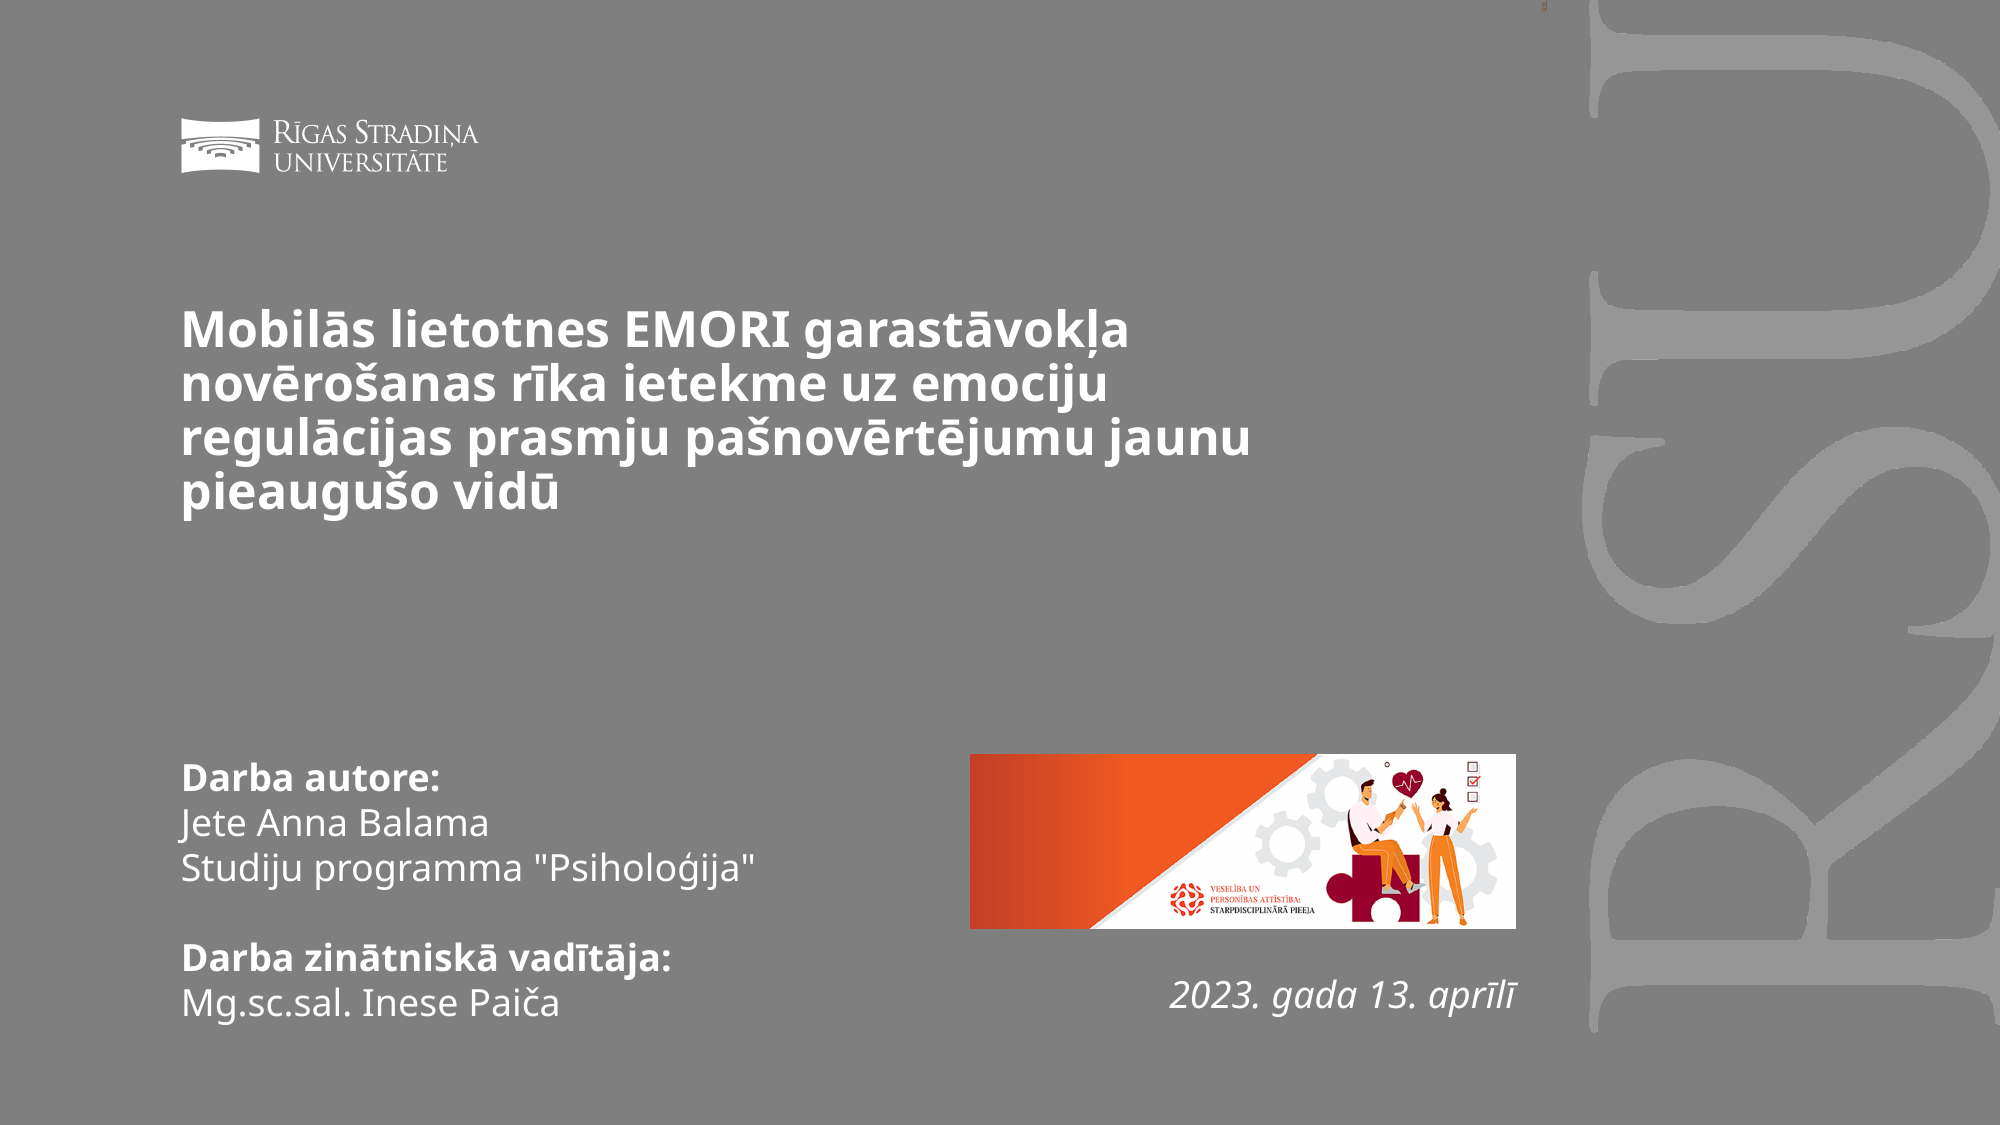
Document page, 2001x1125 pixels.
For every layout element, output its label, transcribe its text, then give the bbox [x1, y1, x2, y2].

title Mobilās lietotnes EMORI garastāvokļa novērošanas rīka ietekme uz emociju regulācijas prasmju pašnovērtējumu jaunu pieaugušo vidū [180, 304, 1354, 677]
picture [1542, 0, 2000, 1075]
picture [970, 753, 1516, 929]
picture [181, 118, 479, 173]
list Darba autore: Jete Anna Balama Studiju programma "Psiholoģija" Darba zinātniskā vadītāja: Mg.sc.sal. Inese Paiča [180, 754, 822, 1078]
text_box 2023. gada 13. aprīlī [1122, 970, 1516, 1028]
